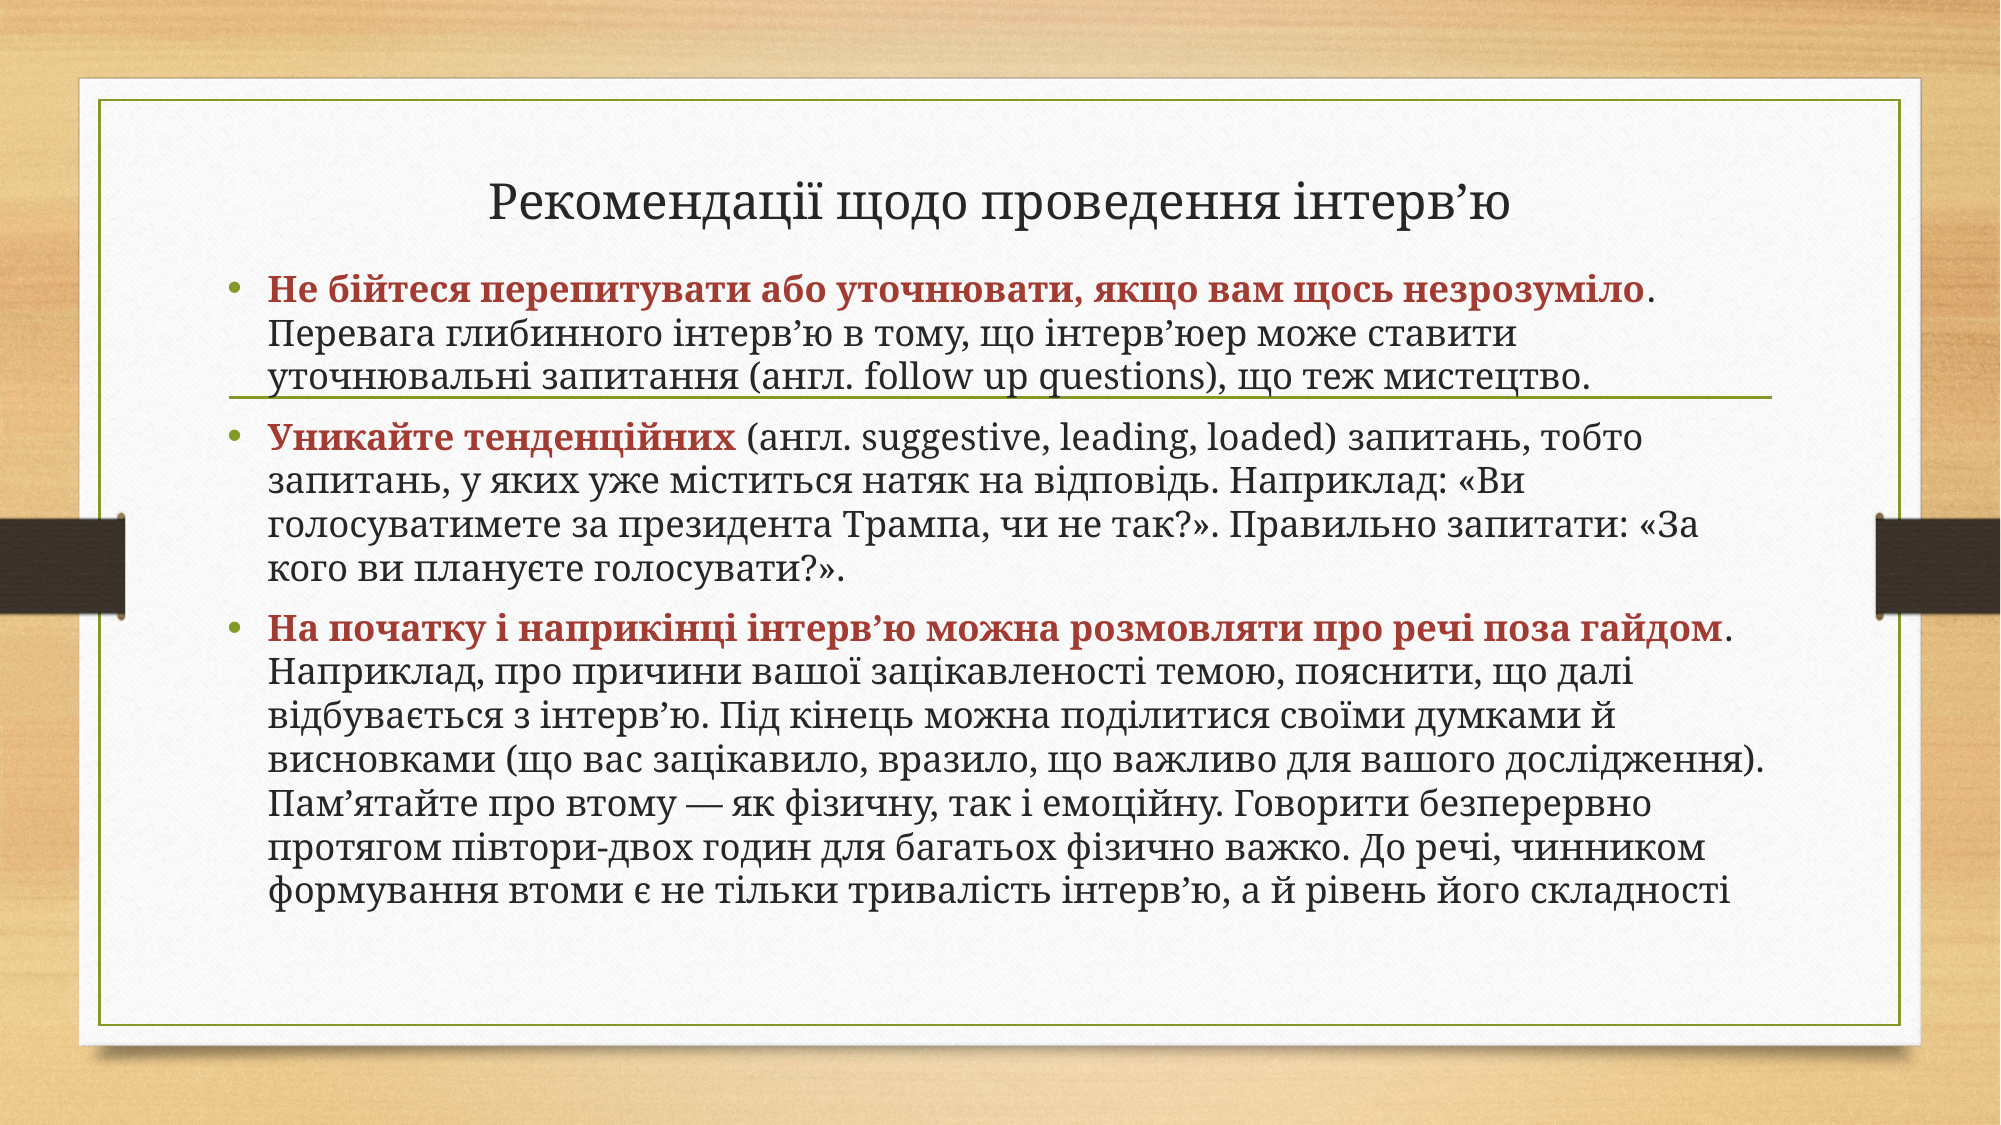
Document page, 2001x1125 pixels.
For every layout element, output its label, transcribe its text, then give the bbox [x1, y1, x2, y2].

list Не бійтеся перепитувати або уточнювати, якщо вам щось незрозуміло. Перевага глибинного інтерв’ю в тому, що інтерв’юер може ставити уточнювальні запитання (англ. follow up questions), що теж мистецтво. Уникайте тенденційних (англ. suggestive, leading, loaded) запитань, тобто запитань, у яких уже міститься натяк на відповідь. Наприклад: «Ви голосуватимете за президента Трампа, чи не так?». Правильно запитати: «За кого ви плануєте голосувати?». На початку і наприкінці інтерв’ю можна розмовляти про речі поза гайдом. Наприклад, про причини вашої зацікавленості темою, пояснити, що далі відбувається з інтерв’ю. Під кінець можна поділитися своїми думками й висновками (що вас зацікавило, вразило, що важливо для вашого дослідження). Пам’ятайте про втому — як фізичну, так і емоційну. Говорити безперервно протягом півтори-двох годин для багатьох фізично важко. До речі, чинником формування втоми є не тільки тривалість інтерв’ю, а й рівень його складності [212, 258, 1788, 964]
title Рекомендації щодо проведення інтерв’ю [212, 161, 1788, 238]
picture [0, 0, 2001, 1125]
